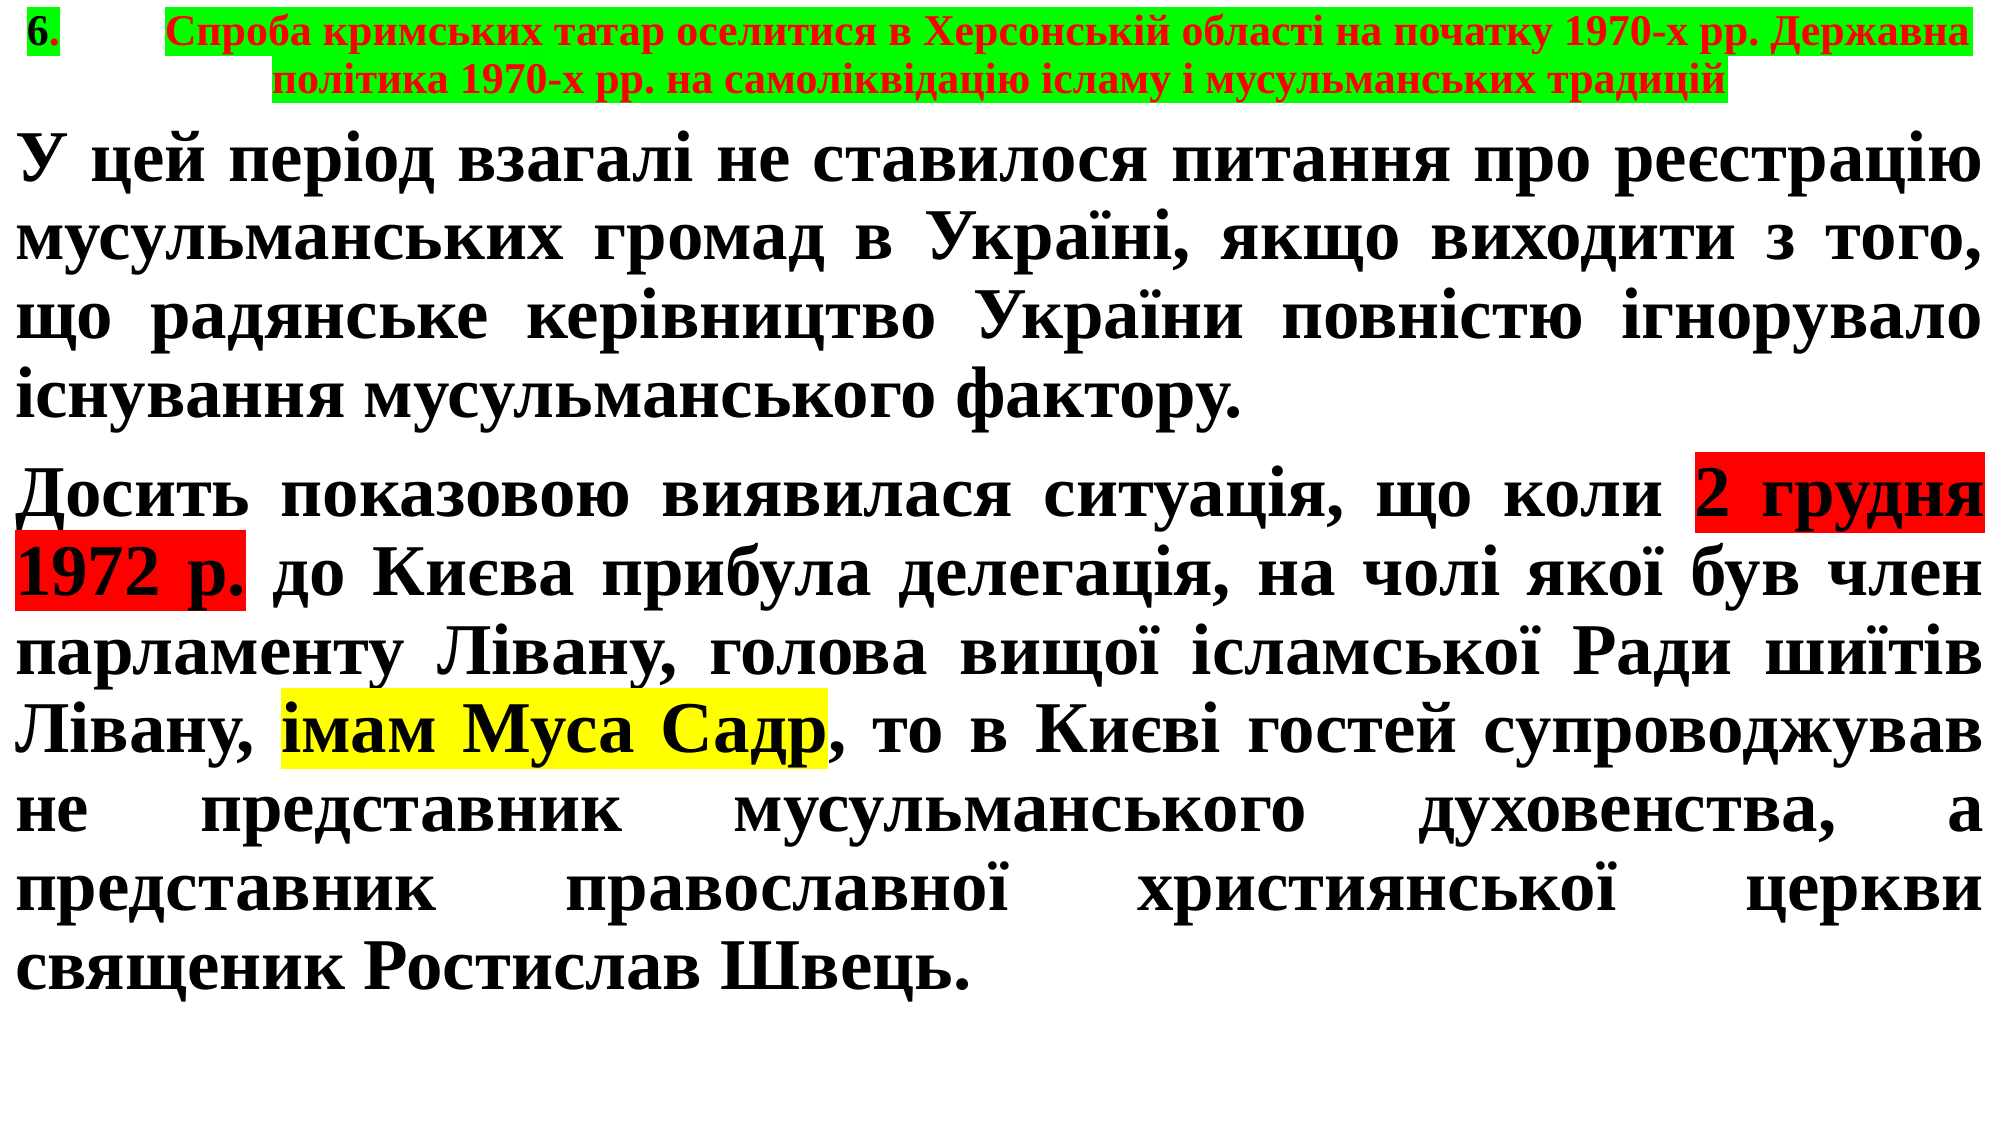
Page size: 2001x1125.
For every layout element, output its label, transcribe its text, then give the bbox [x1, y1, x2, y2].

title 6. Спроба кримських татар оселитися в Херсонській області на початку 1970-х рр. Державна політика 1970-х рр. на самоліквідацію ісламу і мусульманських традицій [0, 0, 2000, 110]
subtitle У цей період взагалі не ставилося питання про реєстрацію мусульманських громад в Україні, якщо виходити з того, що радянське керівництво України повністю ігнорувало існування мусульманського фактору. Досить показовою виявилася ситуація, що коли 2 грудня 1972 р. до Києва прибула делегація, на чолі якої був член парламенту Лівану, голова вищої ісламської Ради шиїтів Лівану, імам Муса Садр, то в Києві гостей супроводжував не представник мусульманського духовенства, а представник православної християнської церкви священик Ростислав Швець. [0, 110, 2000, 1125]
